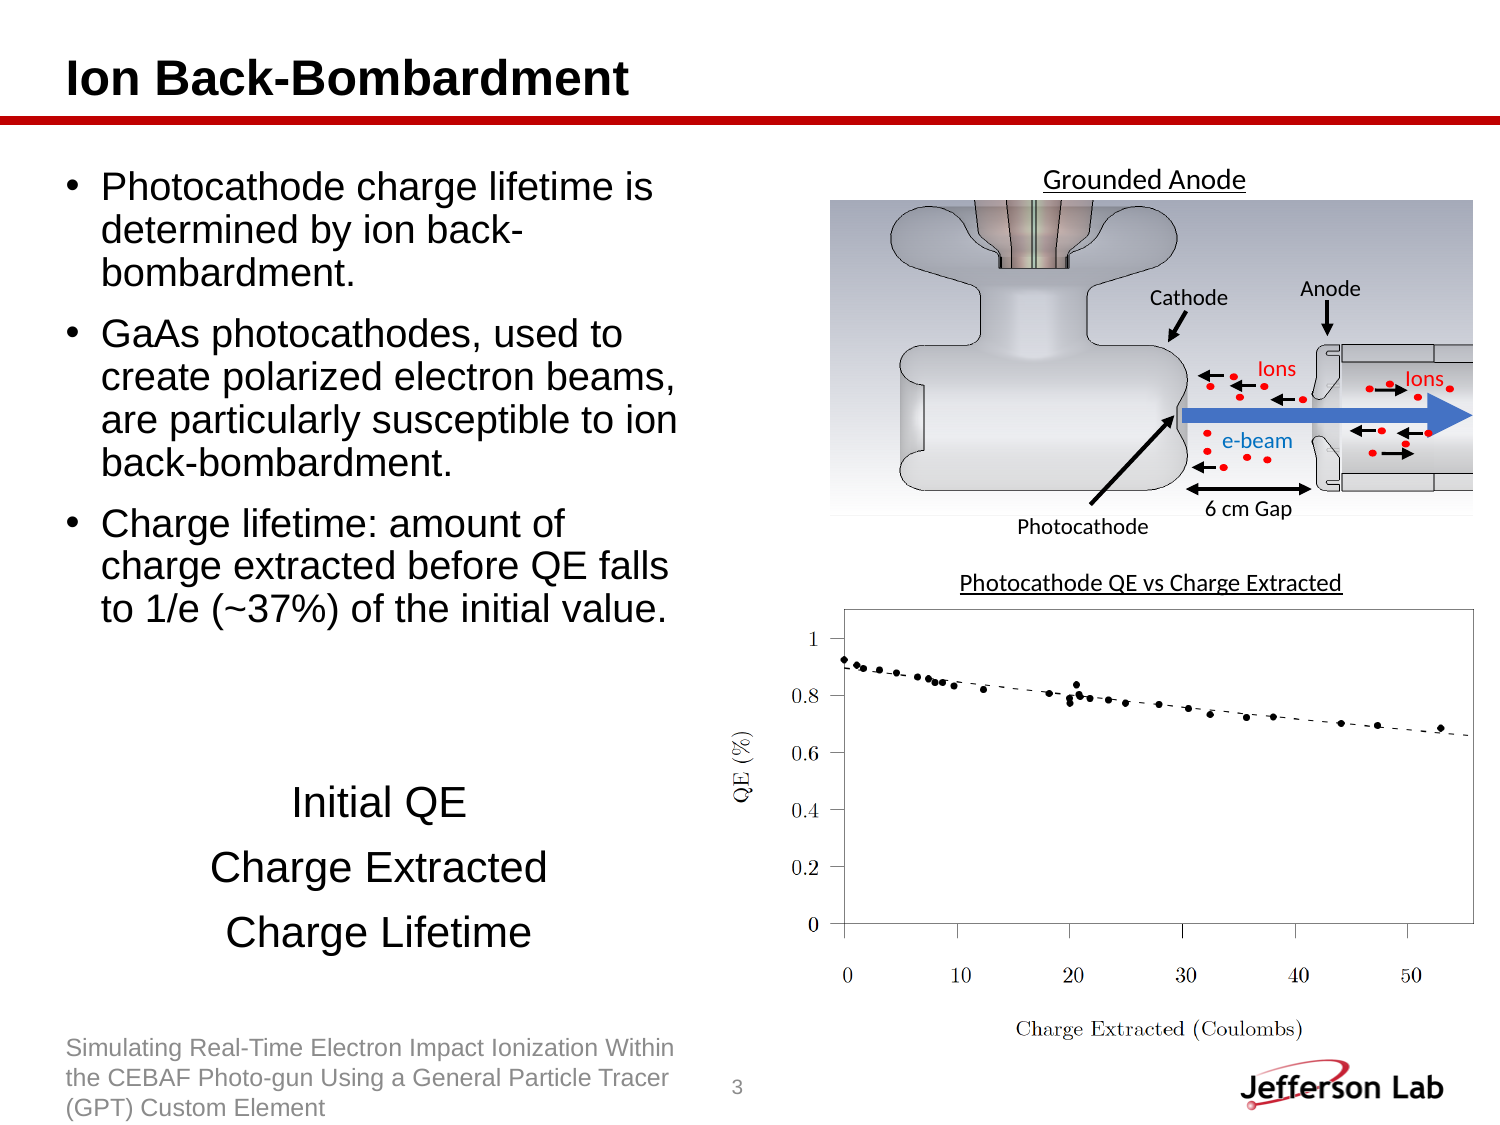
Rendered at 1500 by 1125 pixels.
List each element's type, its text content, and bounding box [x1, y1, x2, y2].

text_box Grounded Anode [1003, 153, 1286, 200]
picture [1238, 1051, 1457, 1122]
picture [723, 596, 1489, 1048]
slide_number 3 [694, 1060, 782, 1111]
title Ion Back-Bombardment [50, 39, 1440, 120]
text_box Photocathode QE vs Charge Extracted [842, 559, 1460, 596]
footer Simulating Real-Time Electron Impact Ionization Within the CEBAF Photo-gun Using a General Particle Tracer (GPT) Custom Element [50, 1041, 694, 1112]
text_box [830, 200, 1489, 548]
